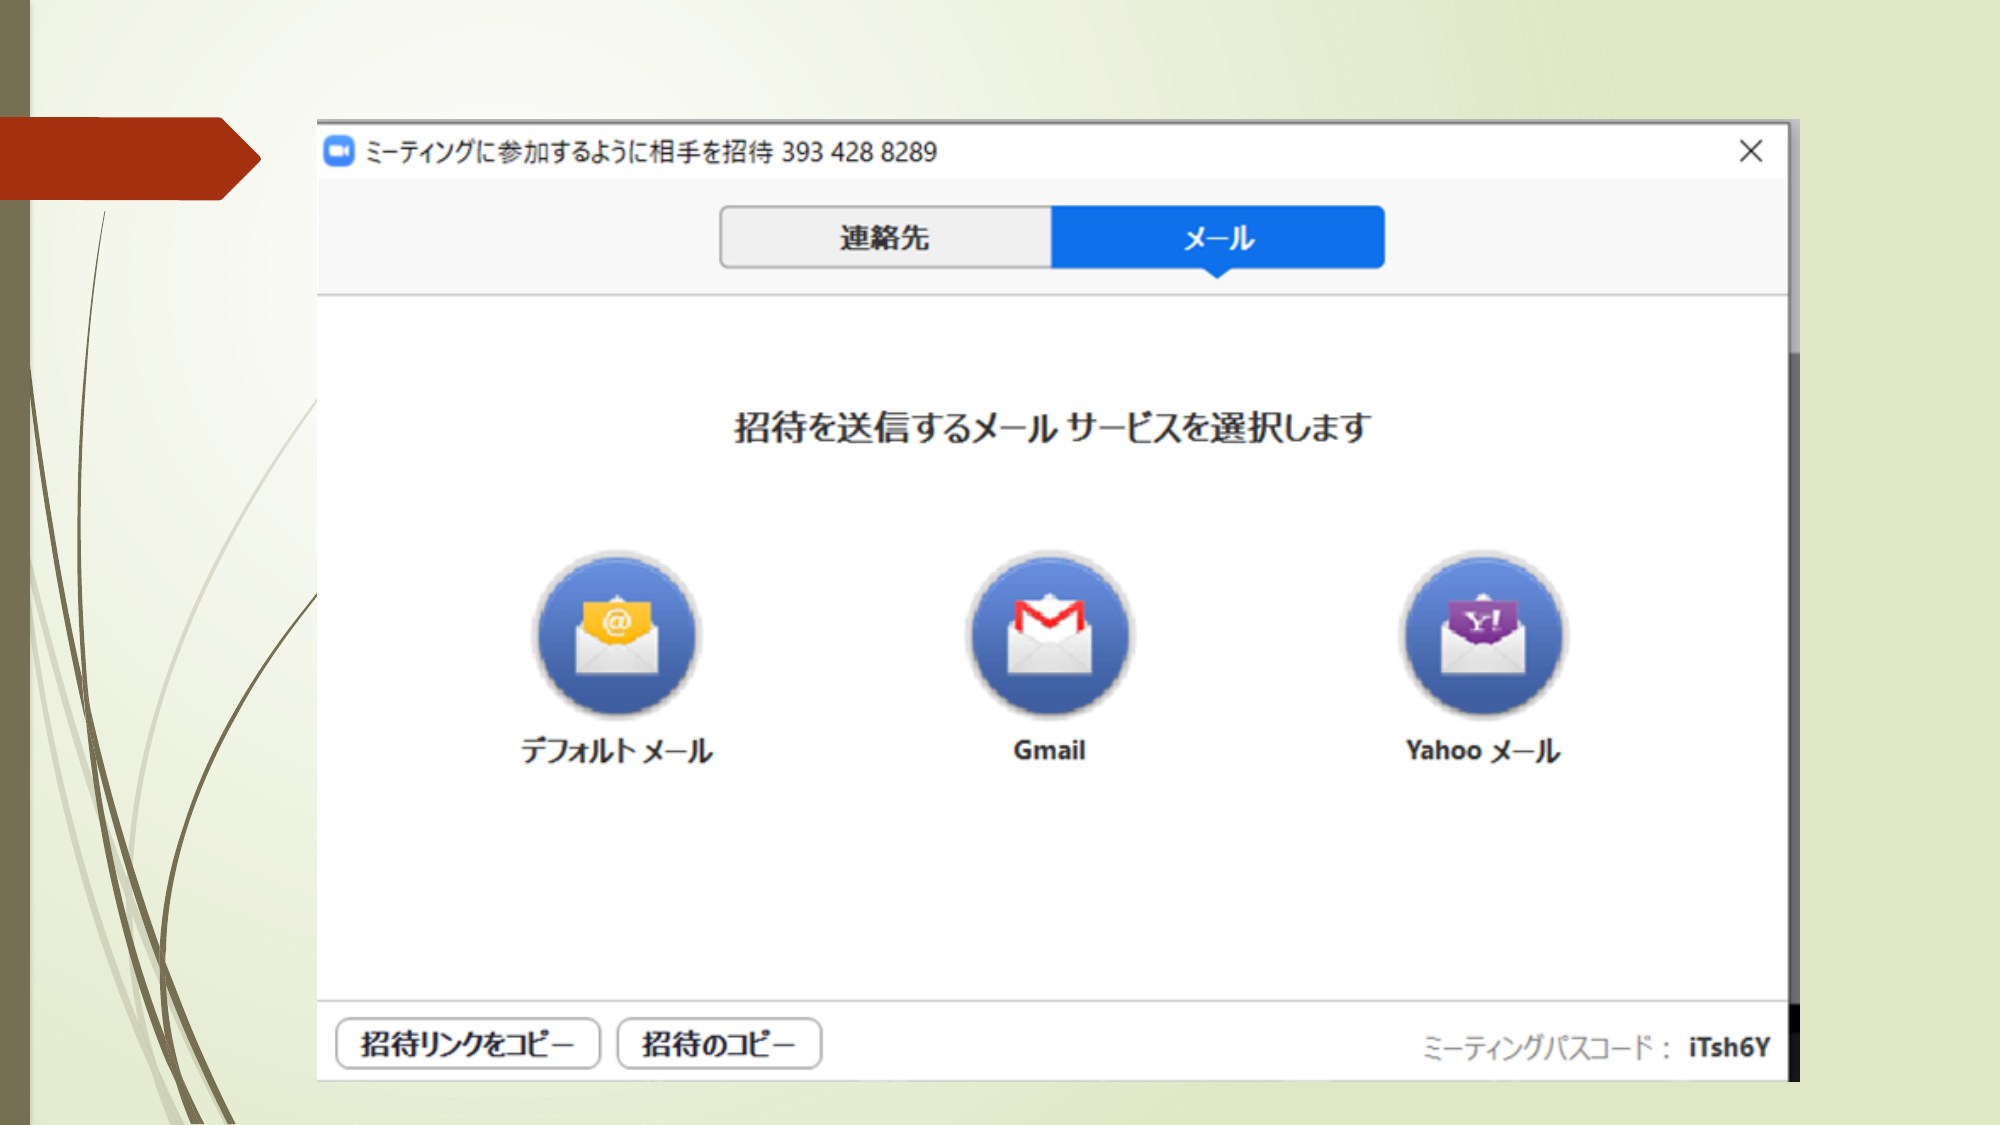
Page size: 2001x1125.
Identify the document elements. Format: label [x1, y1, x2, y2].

picture [317, 119, 1800, 1083]
